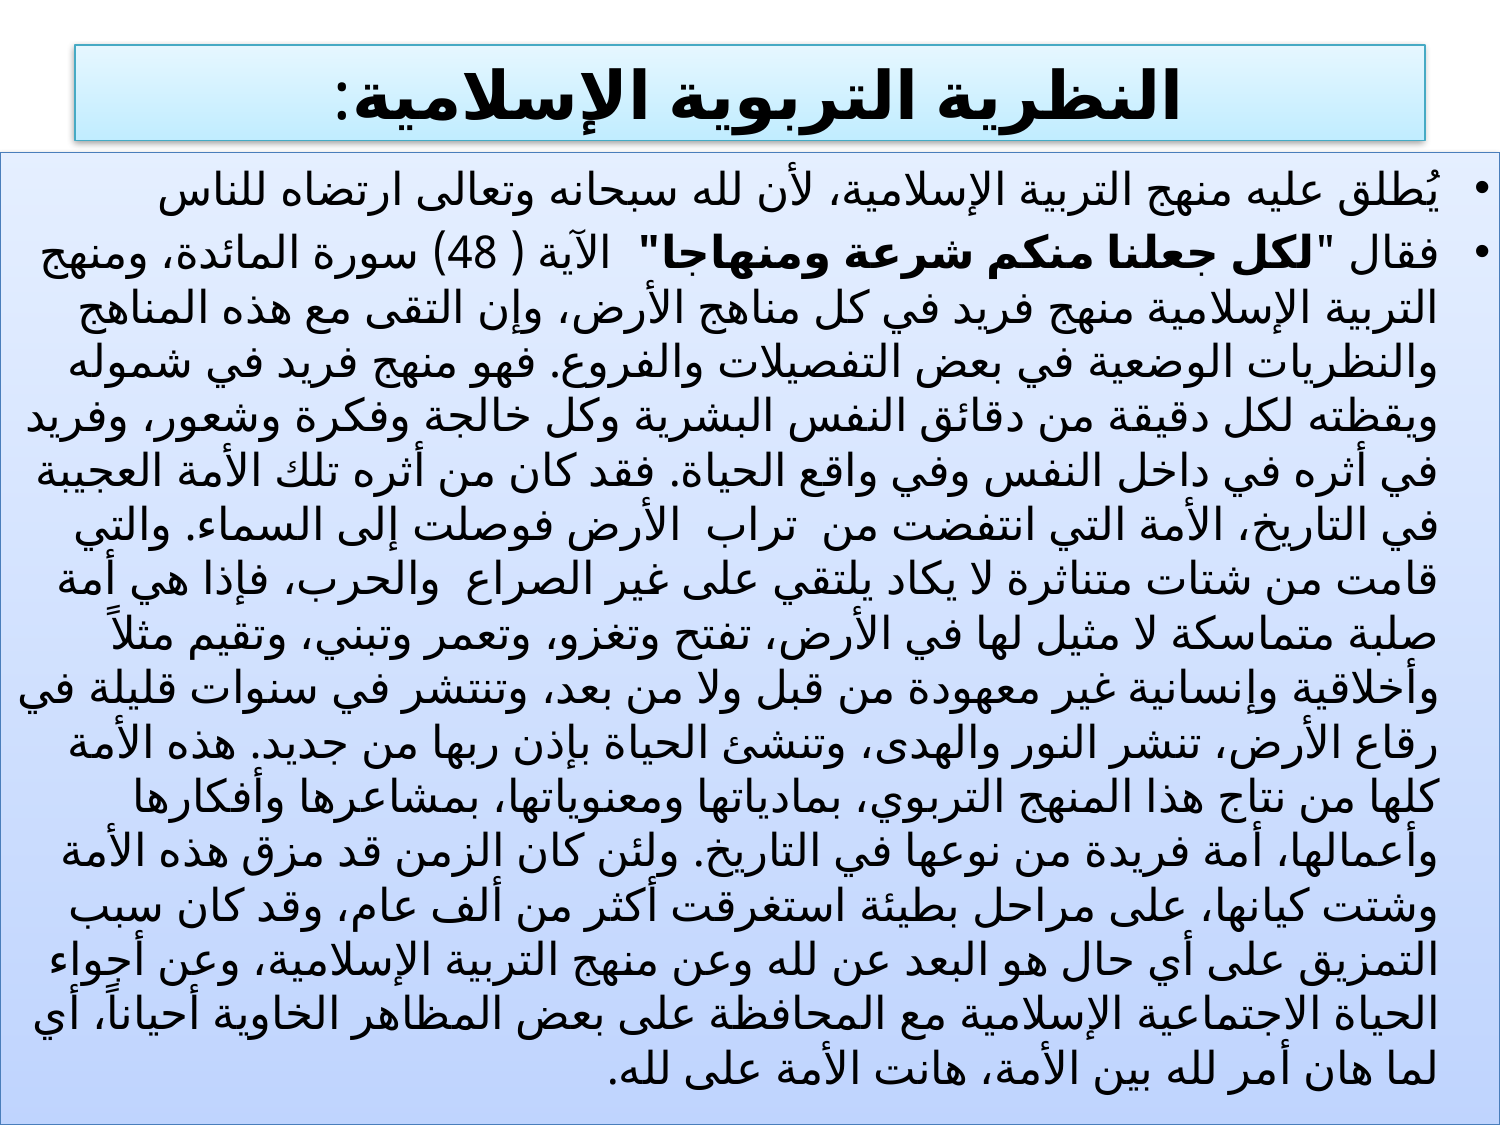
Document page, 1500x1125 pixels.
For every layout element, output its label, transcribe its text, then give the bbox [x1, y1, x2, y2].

title النظریة التربویة الإسلامیة: [74, 44, 1426, 141]
list یُطلق علیه منهج التربیة الإسلامیة، لأن لله سبحانه وتعالى ارتضاه للناس فقال "لكل جعلنا منكم شرعة ومنهاجا" الآیة ( 48) سورة المائدة، ومنهج التربیة الإسلامیة منهج فرید في كل مناهج الأرض، وإن التقى مع هذه المناهج والنظریات الوضعیة في بعض التفصیلات والفروع. فهو منهج فرید في شموله ویقظته لكل دقیقة من دقائق النفس البشریة وكل خالجة وفكرة وشعور، وفرید في أثره في داخل النفس وفي واقع الحیاة. فقد كان من أثره تلك الأمة العجیبة في التاریخ، الأمة التي انتفضت من تراب الأرض فوصلت إلى السماء. والتي قامت من شتات متناثرة لا یكاد یلتقي على غیر الصراع والحرب، فإذا هي أمة صلبة متماسكة لا مثیل لها في الأرض، تفتح وتغزو، وتعمر وتبني، وتقیم مثلاً وأخلاقیة وإنسانیة غیر معهودة من قبل ولا من بعد، وتنتشر في سنوات قلیلة في رقاع الأرض، تنشر النور والهدى، وتنشئ الحیاة بإذن ربها من جدید. هذه الأمة كلها من نتاج هذا المنهج التربوي، بمادیاتها ومعنویاتها، بمشاعرها وأفكارها وأعمالها، أمة فریدة من نوعها في التاریخ. ولئن كان الزمن قد مزق هذه الأمة وشتت كیانها، على مراحل بطیئة استغرقت أكثر من ألف عام، وقد كان سبب التمزیق على أي حال هو البعد عن لله وعن منهج التربیة الإسلامیة، وعن أجواء الحیاة الاجتماعیة الإسلامیة مع المحافظة على بعض المظاهر الخاویة أحیاناً، أي لما هان أمر لله بین الأمة، هانت الأمة على لله. [0, 152, 1500, 1125]
